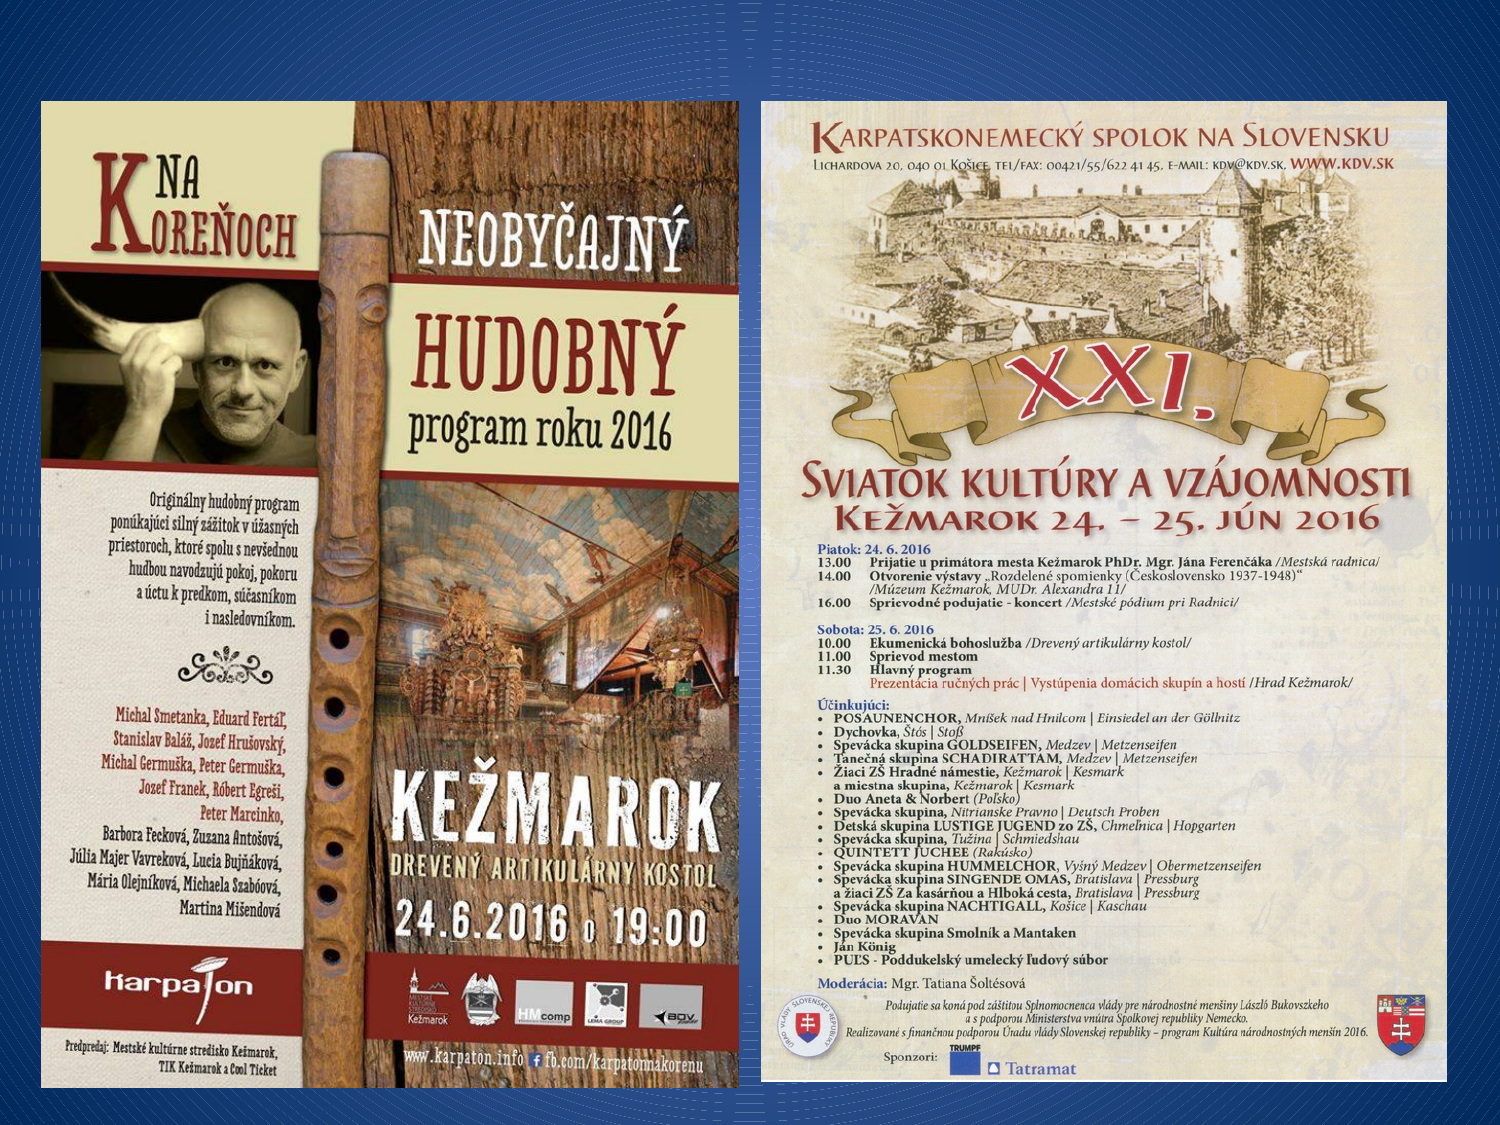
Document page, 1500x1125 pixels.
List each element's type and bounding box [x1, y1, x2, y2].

list [41, 101, 739, 1088]
list [761, 101, 1448, 1082]
